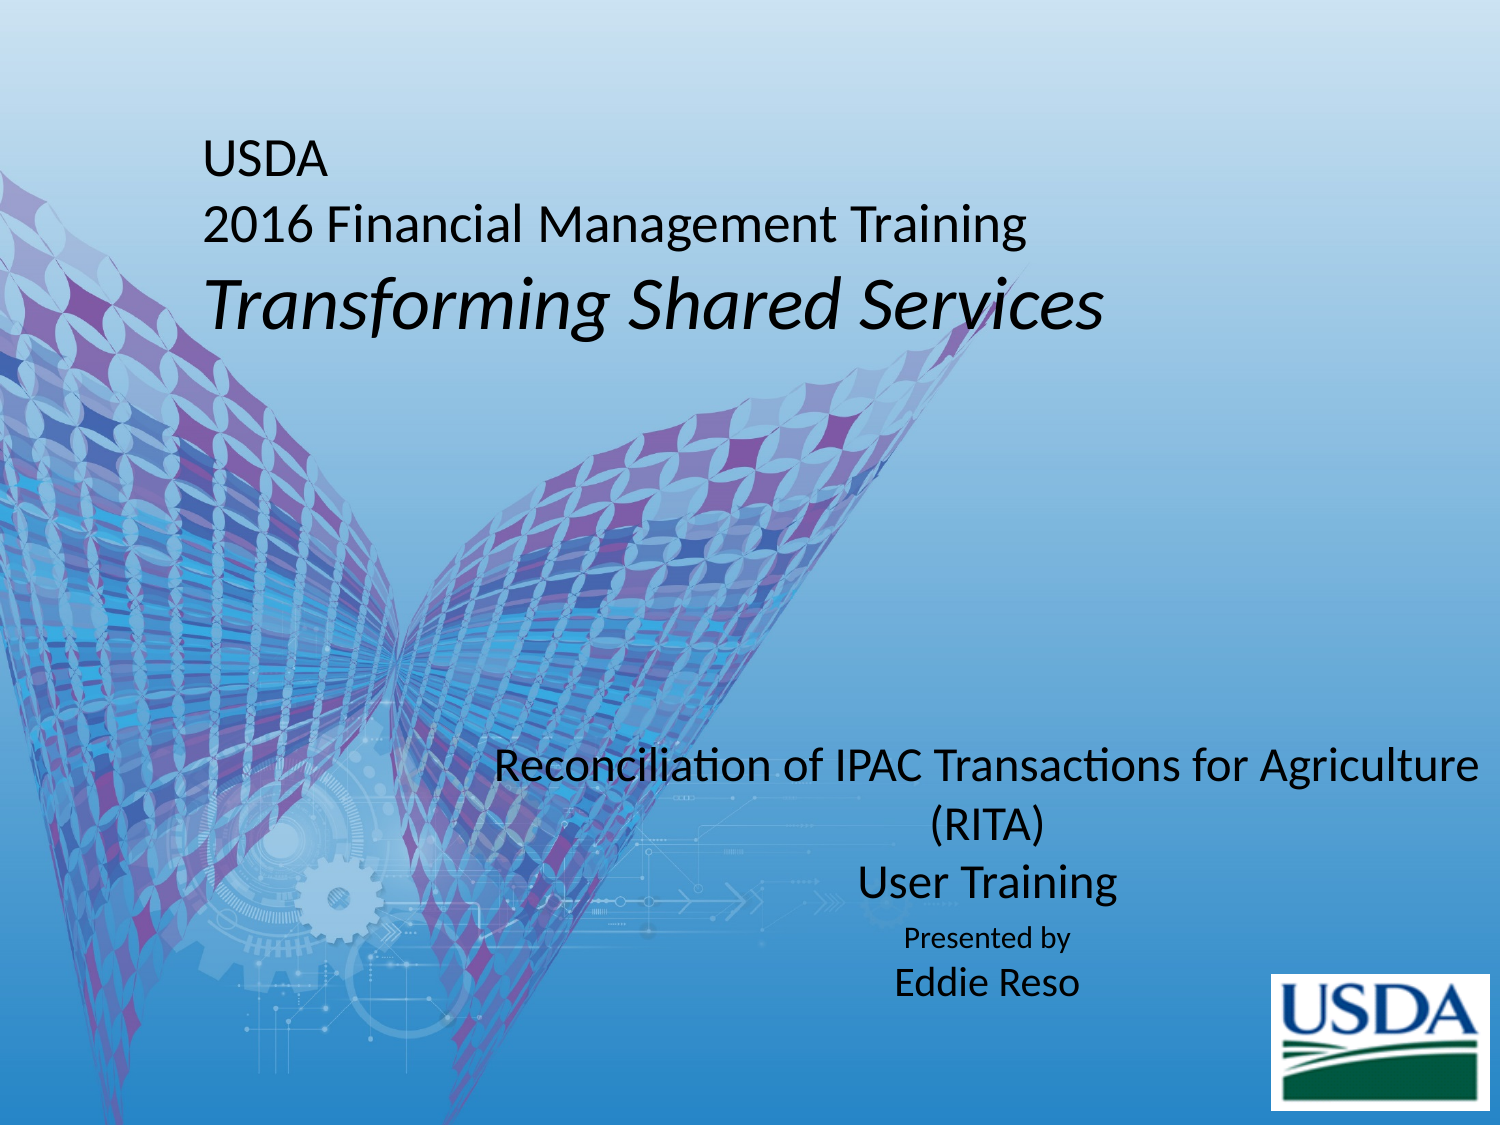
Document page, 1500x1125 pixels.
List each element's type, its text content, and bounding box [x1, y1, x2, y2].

picture [0, 0, 1500, 1125]
subtitle Reconciliation of IPAC Transactions for Agriculture (RITA) User Training Presented by Eddie Reso [450, 725, 1500, 1013]
title USDA 2016 Financial Management Training Transforming Shared Services [187, 112, 1388, 354]
